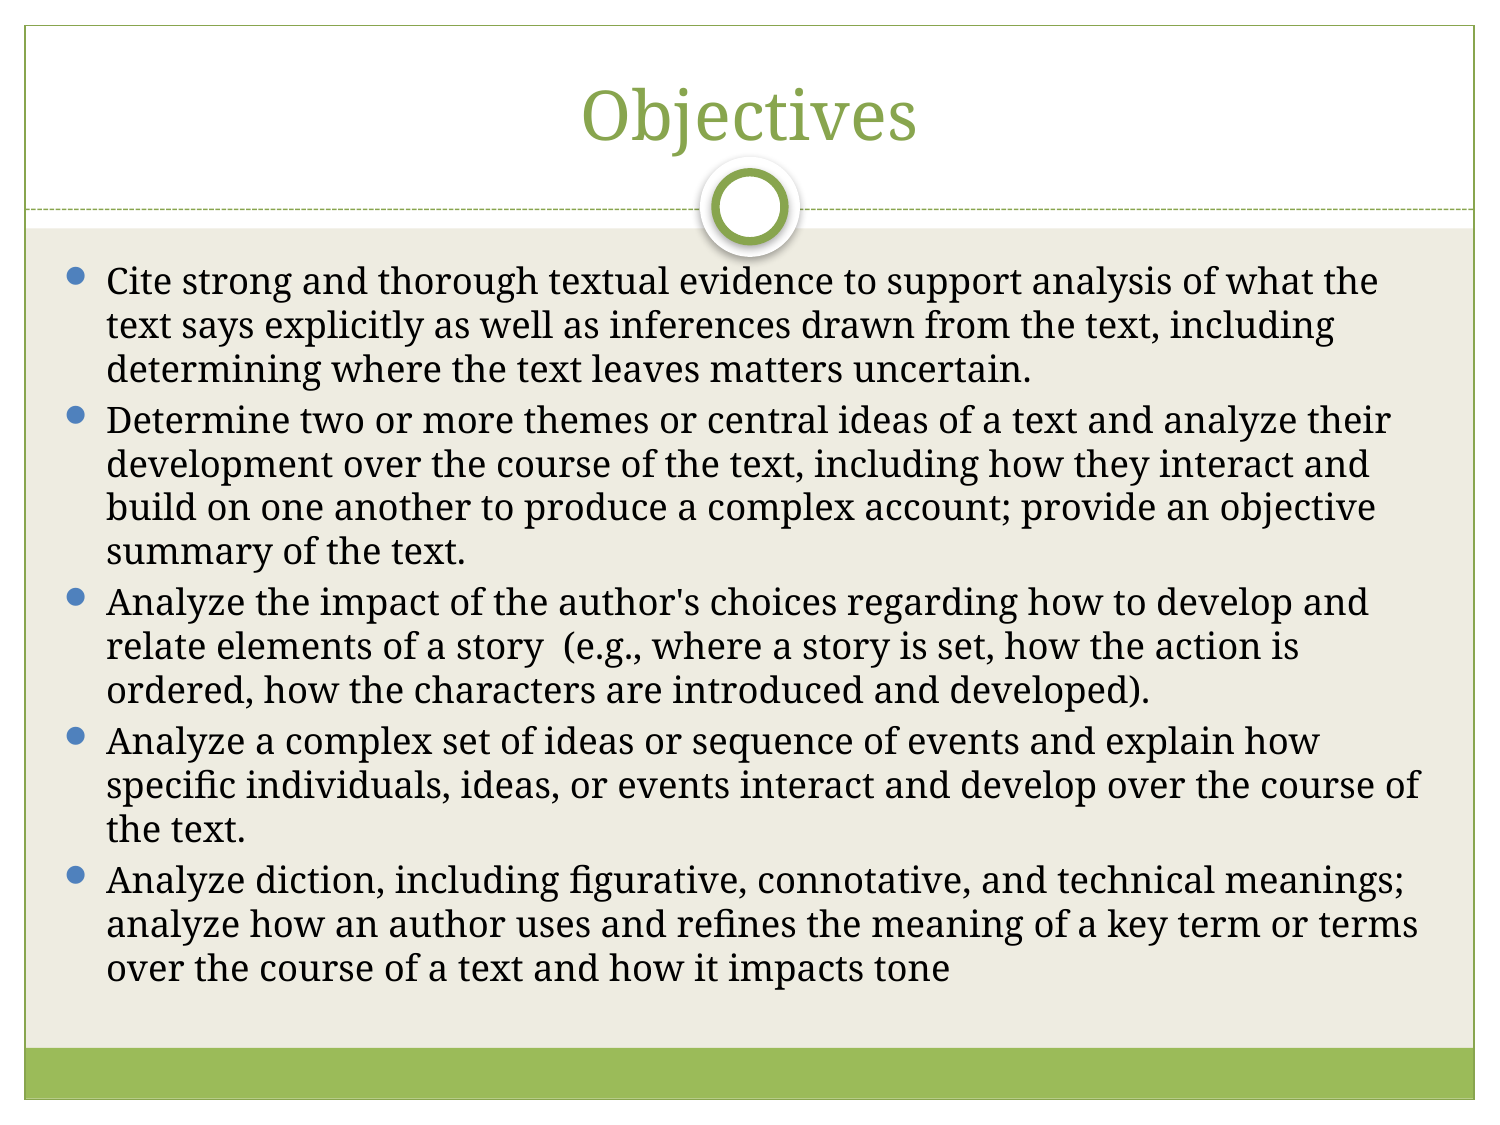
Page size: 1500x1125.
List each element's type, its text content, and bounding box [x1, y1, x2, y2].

title Objectives [49, 37, 1450, 162]
list Cite strong and thorough textual evidence to support analysis of what the text says explicitly as well as inferences drawn from the text, including determining where the text leaves matters uncertain. Determine two or more themes or central ideas of a text and analyze their development over the course of the text, including how they interact and build on one another to produce a complex account; provide an objective summary of the text. Analyze the impact of the author's choices regarding how to develop and relate elements of a story (e.g., where a story is set, how the action is ordered, how the characters are introduced and developed). Analyze a complex set of ideas or sequence of events and explain how specific individuals, ideas, or events interact and develop over the course of the text. Analyze diction, including figurative, connotative, and technical meanings; analyze how an author uses and refines the meaning of a key term or terms over the course of a text and how it impacts tone [49, 250, 1445, 1001]
